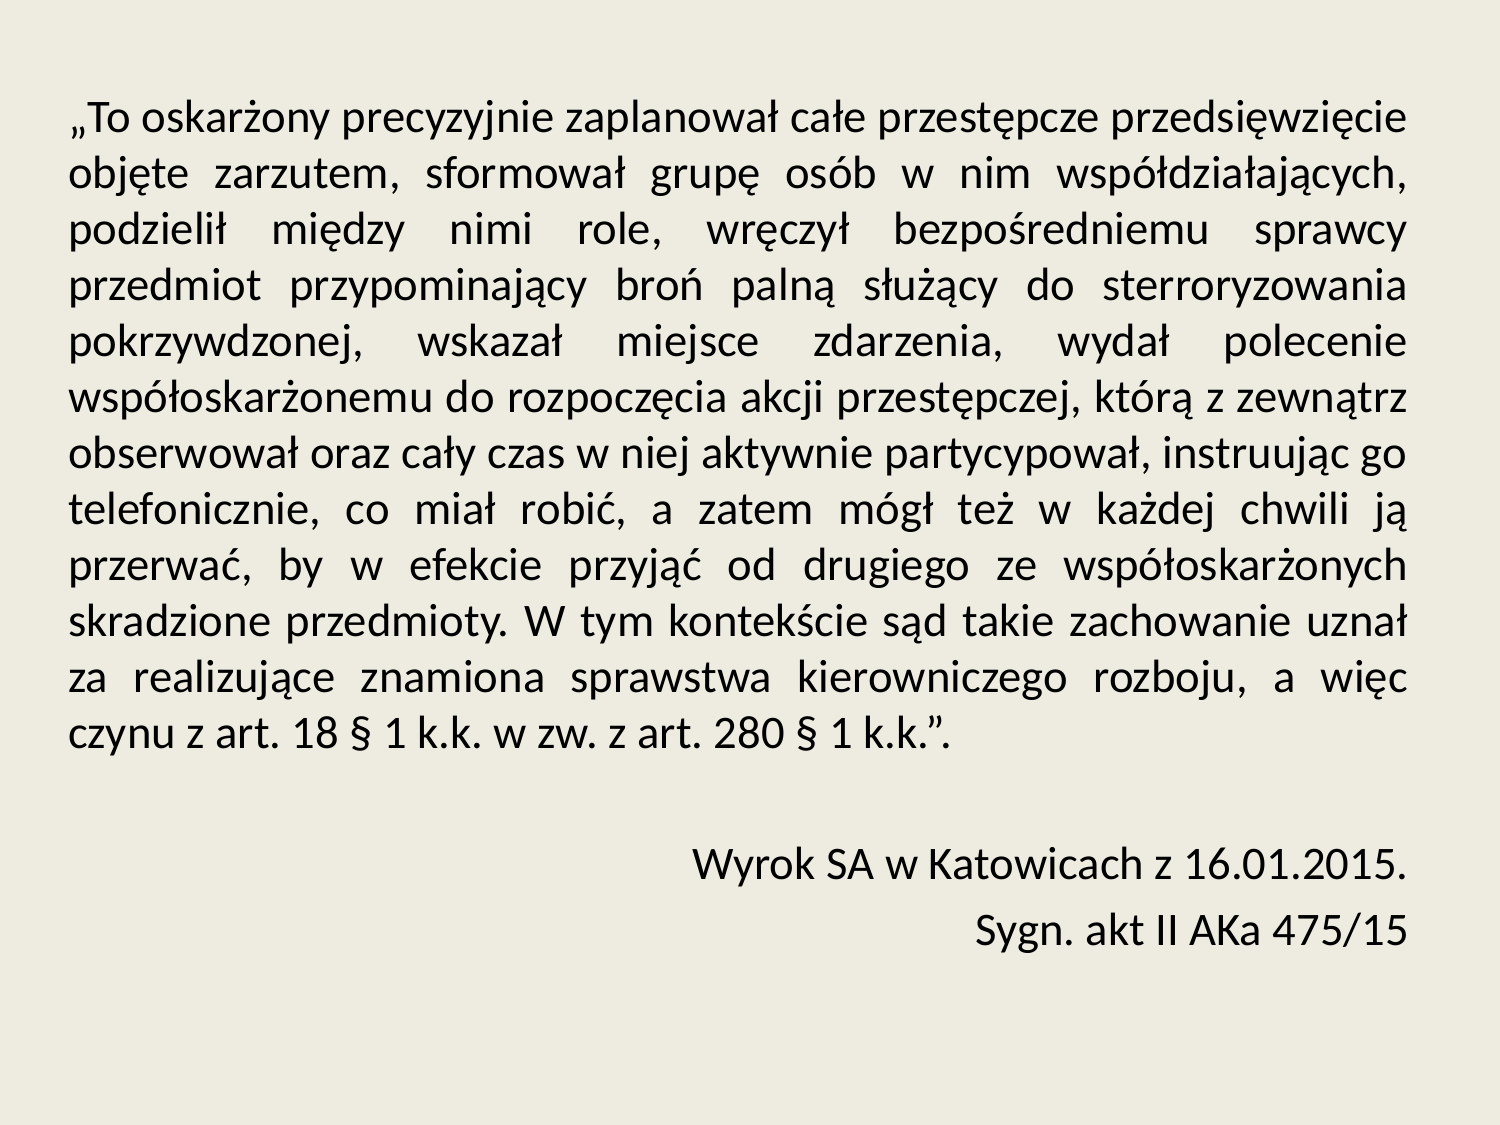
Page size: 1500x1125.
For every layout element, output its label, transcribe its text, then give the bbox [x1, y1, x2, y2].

list „To oskarżony precyzyjnie zaplanował całe przestępcze przedsięwzięcie objęte zarzutem, sformował grupę osób w nim współdziałających, podzielił między nimi role, wręczył bezpośredniemu sprawcy przedmiot przypominający broń palną służący do sterroryzowania pokrzywdzonej, wskazał miejsce zdarzenia, wydał polecenie współoskarżonemu do rozpoczęcia akcji przestępczej, którą z zewnątrz obserwował oraz cały czas w niej aktywnie partycypował, instruując go telefonicznie, co miał robić, a zatem mógł też w każdej chwili ją przerwać, by w efekcie przyjąć od drugiego ze współoskarżonych skradzione przedmioty. W tym kontekście sąd takie zachowanie uznał za realizujące znamiona sprawstwa kierowniczego rozboju, a więc czynu z art. 18 § 1 k.k. w zw. z art. 280 § 1 k.k.”. Wyrok SA w Katowicach z 16.01.2015. Sygn. akt II AKa 475/15 [53, 78, 1425, 1005]
